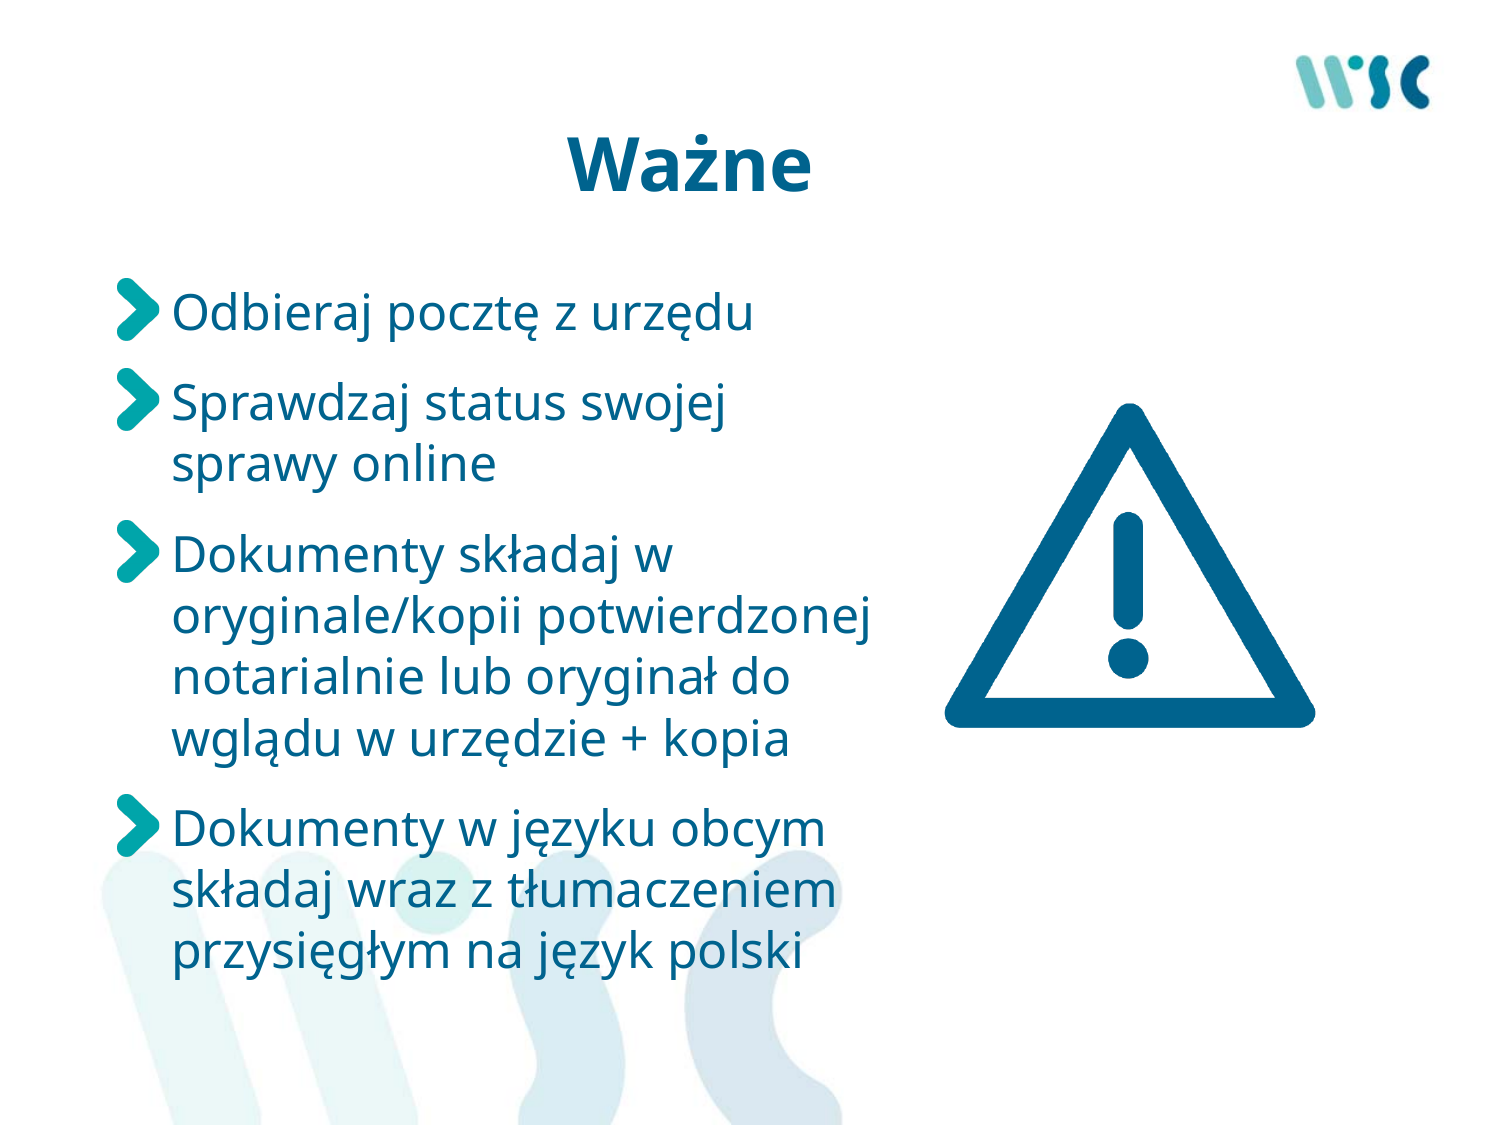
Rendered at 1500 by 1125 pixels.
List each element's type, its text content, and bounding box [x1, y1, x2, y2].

picture [0, 0, 1500, 1125]
list Odbieraj pocztę z urzędu Sprawdzaj status swojej sprawy online Dokumenty składaj w oryginale/kopii potwierdzonej notarialnie lub oryginał do wglądu w urzędzie + kopia Dokumenty w języku obcym składaj wraz z tłumaczeniem przysięgłym na język polski [100, 278, 881, 1024]
title Ważne [52, 30, 1329, 351]
